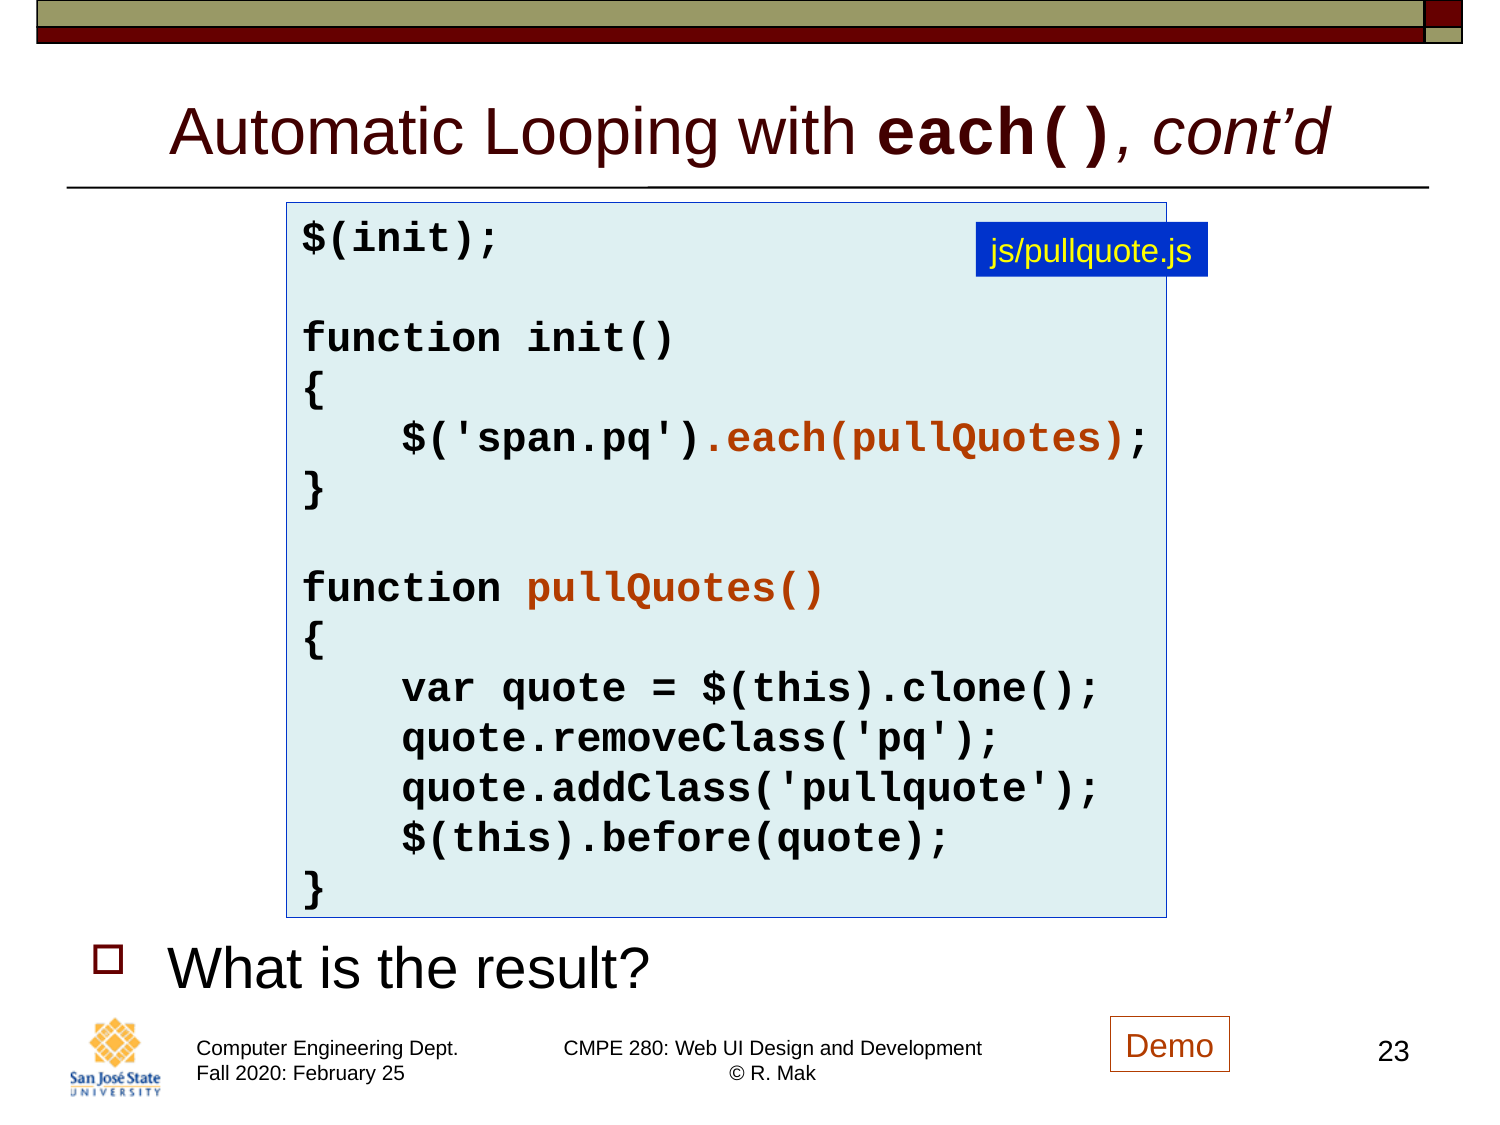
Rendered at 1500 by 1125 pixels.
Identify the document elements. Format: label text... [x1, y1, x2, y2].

slide_number 23 [1335, 1025, 1425, 1100]
text_box js/pullquote.js [975, 221, 1208, 277]
text_box Demo [1110, 1016, 1230, 1072]
title Automatic Looping with each(), cont’d [75, 67, 1425, 175]
list What is the result? [75, 922, 1425, 1021]
text_box $(init); function init() { $('span.pq').each(pullQuotes); } function pullQuotes() { var quote = $(this).clone(); quote.removeClass('pq'); quote.addClass('pullquote'); $(this).before(quote); } [286, 202, 1167, 918]
picture [60, 1012, 166, 1112]
